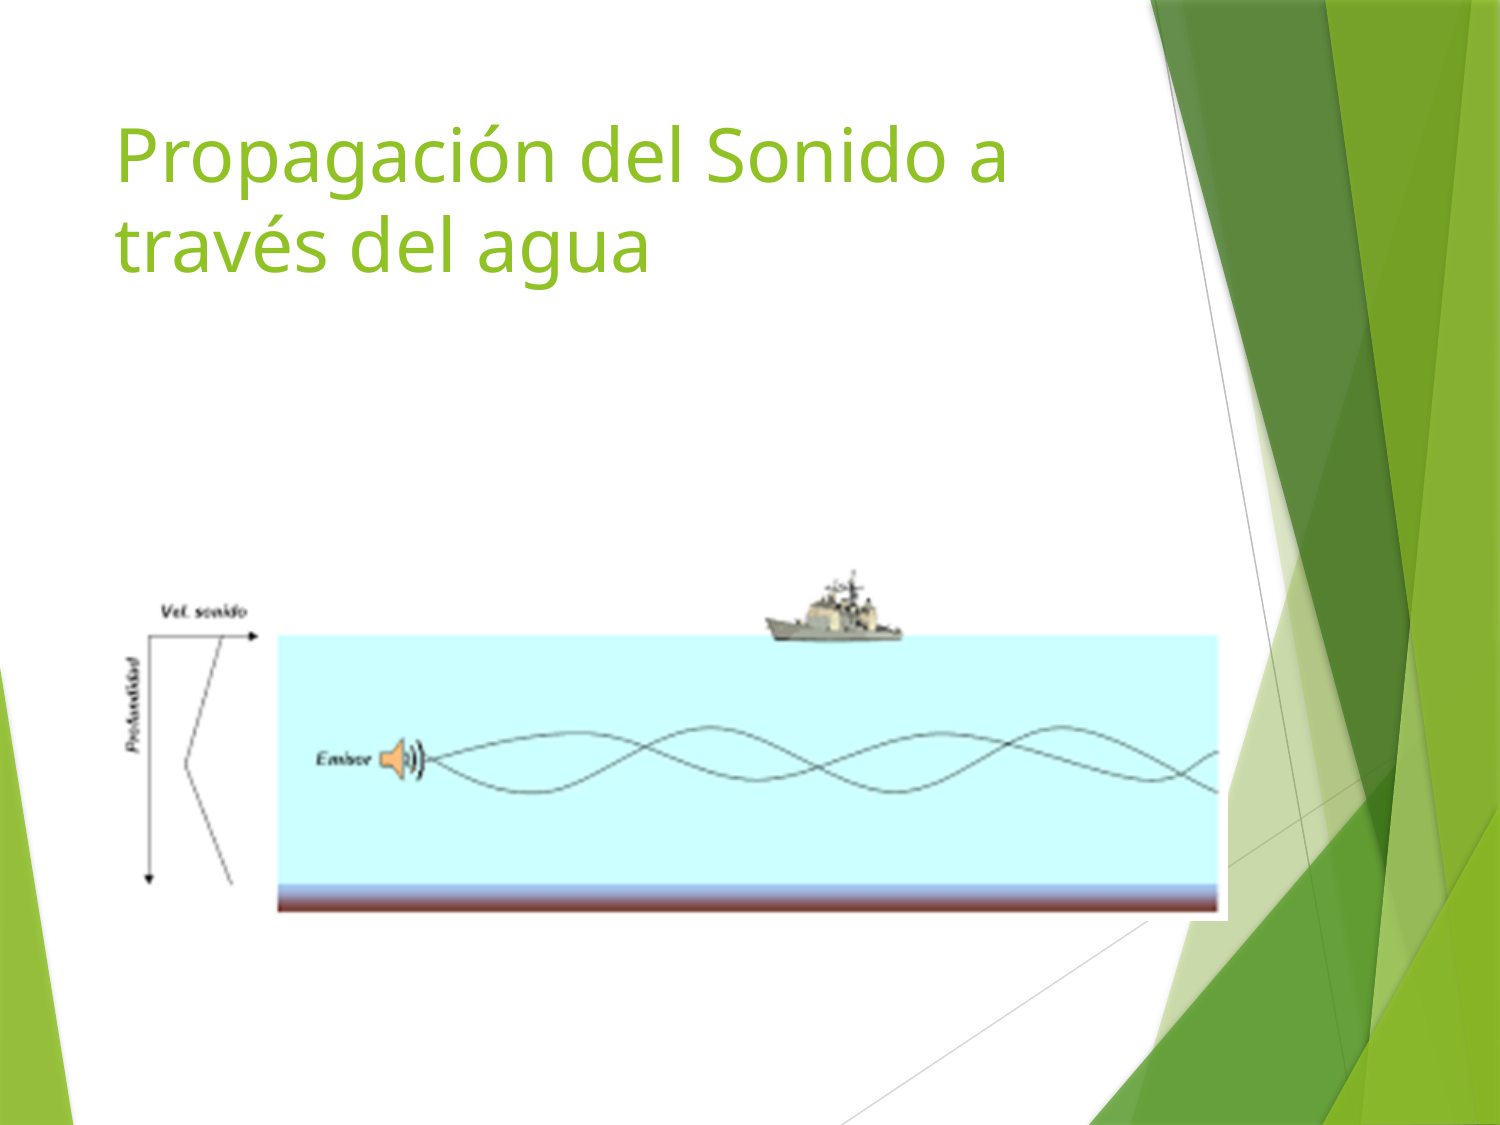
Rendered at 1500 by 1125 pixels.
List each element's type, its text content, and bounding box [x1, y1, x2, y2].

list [123, 559, 1228, 922]
title Propagación del Sonido a través del agua [99, 99, 1142, 317]
